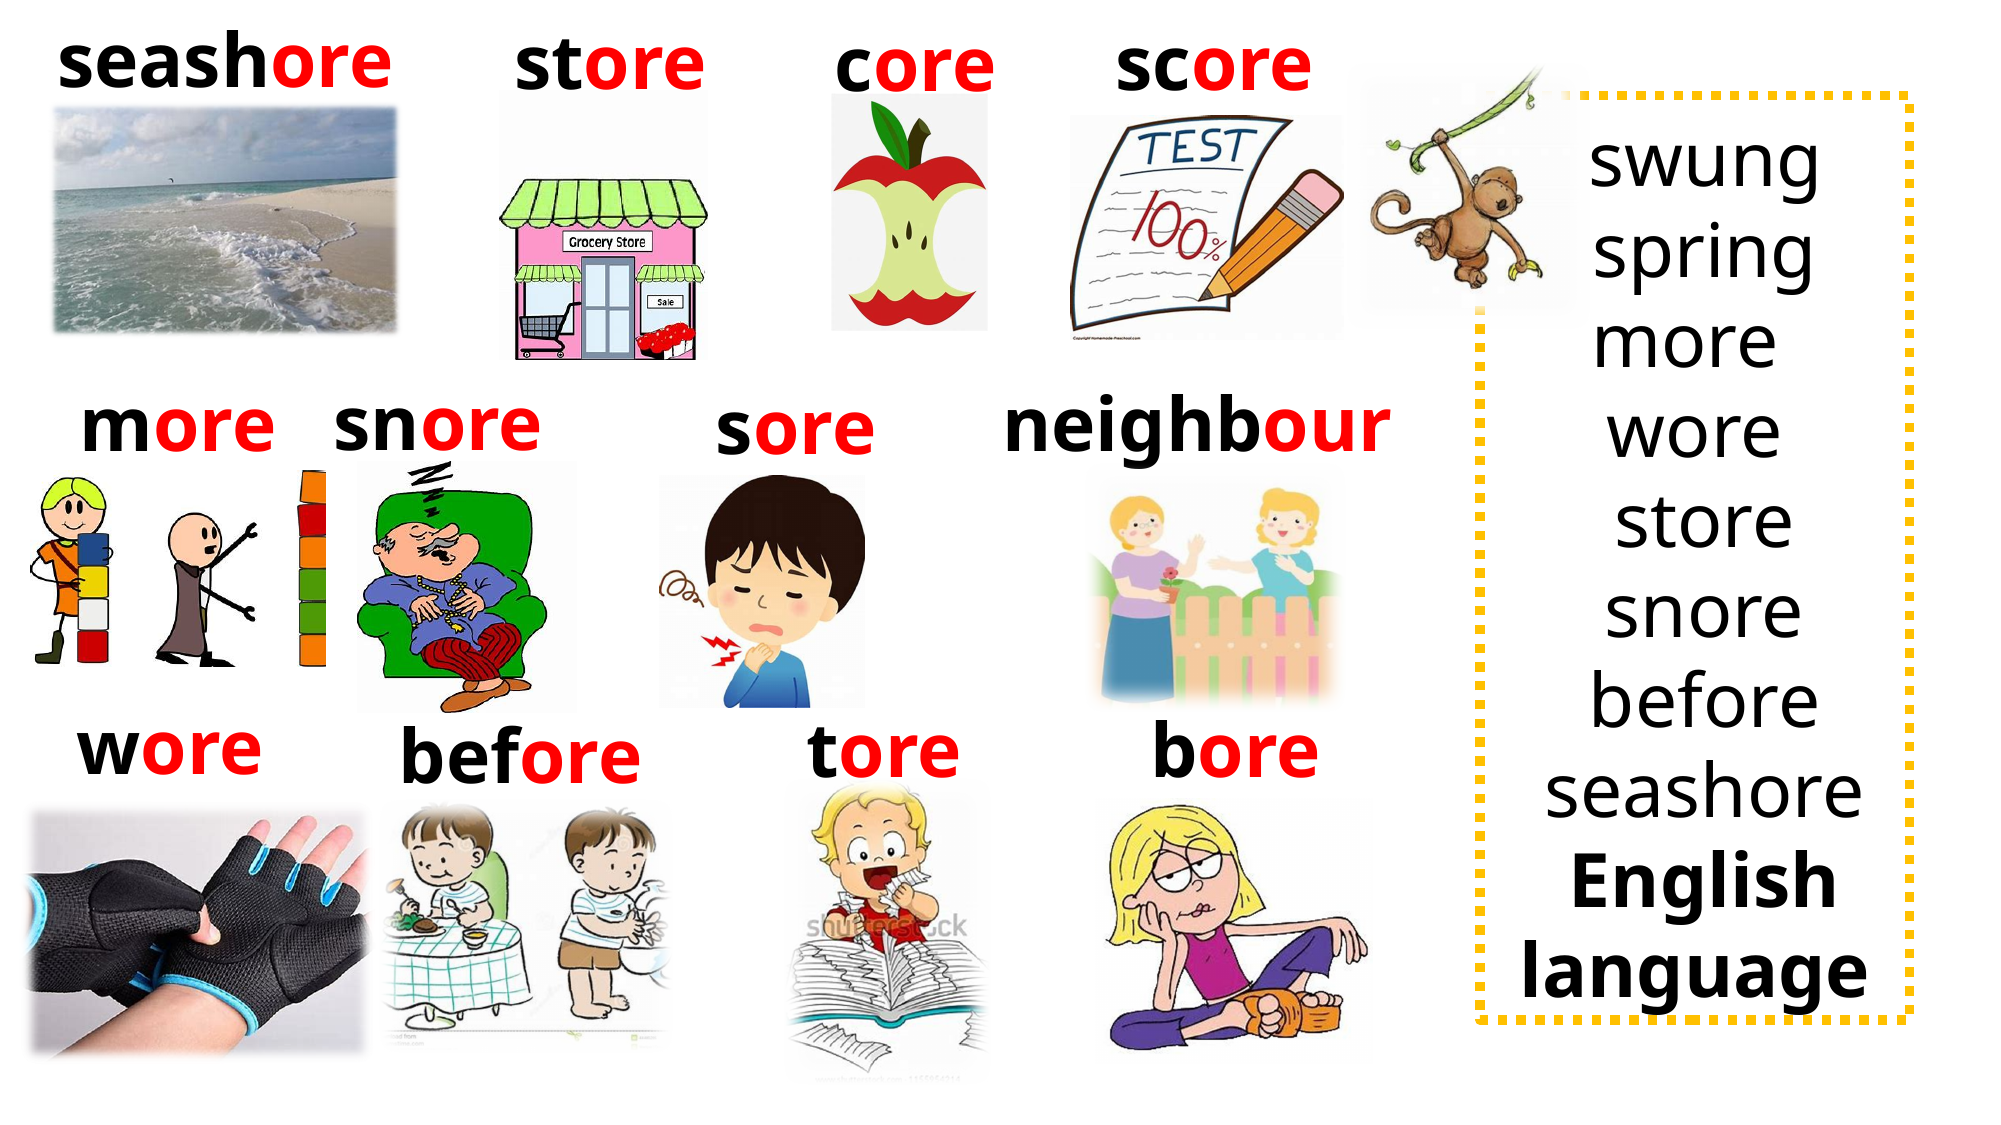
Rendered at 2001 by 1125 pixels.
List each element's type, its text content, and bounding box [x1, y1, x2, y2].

text_box more [0, 368, 211, 474]
text_box swung spring more wore store snore before seashore English language [1479, 95, 1910, 1021]
text_box sore [600, 372, 992, 478]
text_box store [390, 7, 832, 113]
picture [30, 470, 326, 667]
picture [1095, 798, 1373, 1064]
picture [831, 93, 988, 331]
picture [19, 798, 376, 1065]
text_box neighbour [904, 368, 1491, 474]
picture [378, 798, 674, 1054]
picture [47, 100, 403, 339]
text_box core [720, 8, 1112, 114]
picture [357, 461, 577, 713]
text_box tore [688, 695, 934, 800]
text_box snore [211, 368, 666, 474]
text_box seashore [19, 5, 432, 110]
picture [1082, 461, 1347, 714]
text_box score [999, 7, 1430, 113]
picture [499, 90, 708, 360]
picture [1070, 115, 1344, 340]
picture [659, 475, 865, 708]
picture [783, 777, 992, 1086]
text_box bore [934, 695, 1538, 800]
text_box wore [0, 692, 344, 798]
picture [1345, 61, 1592, 331]
text_box before [346, 701, 695, 806]
